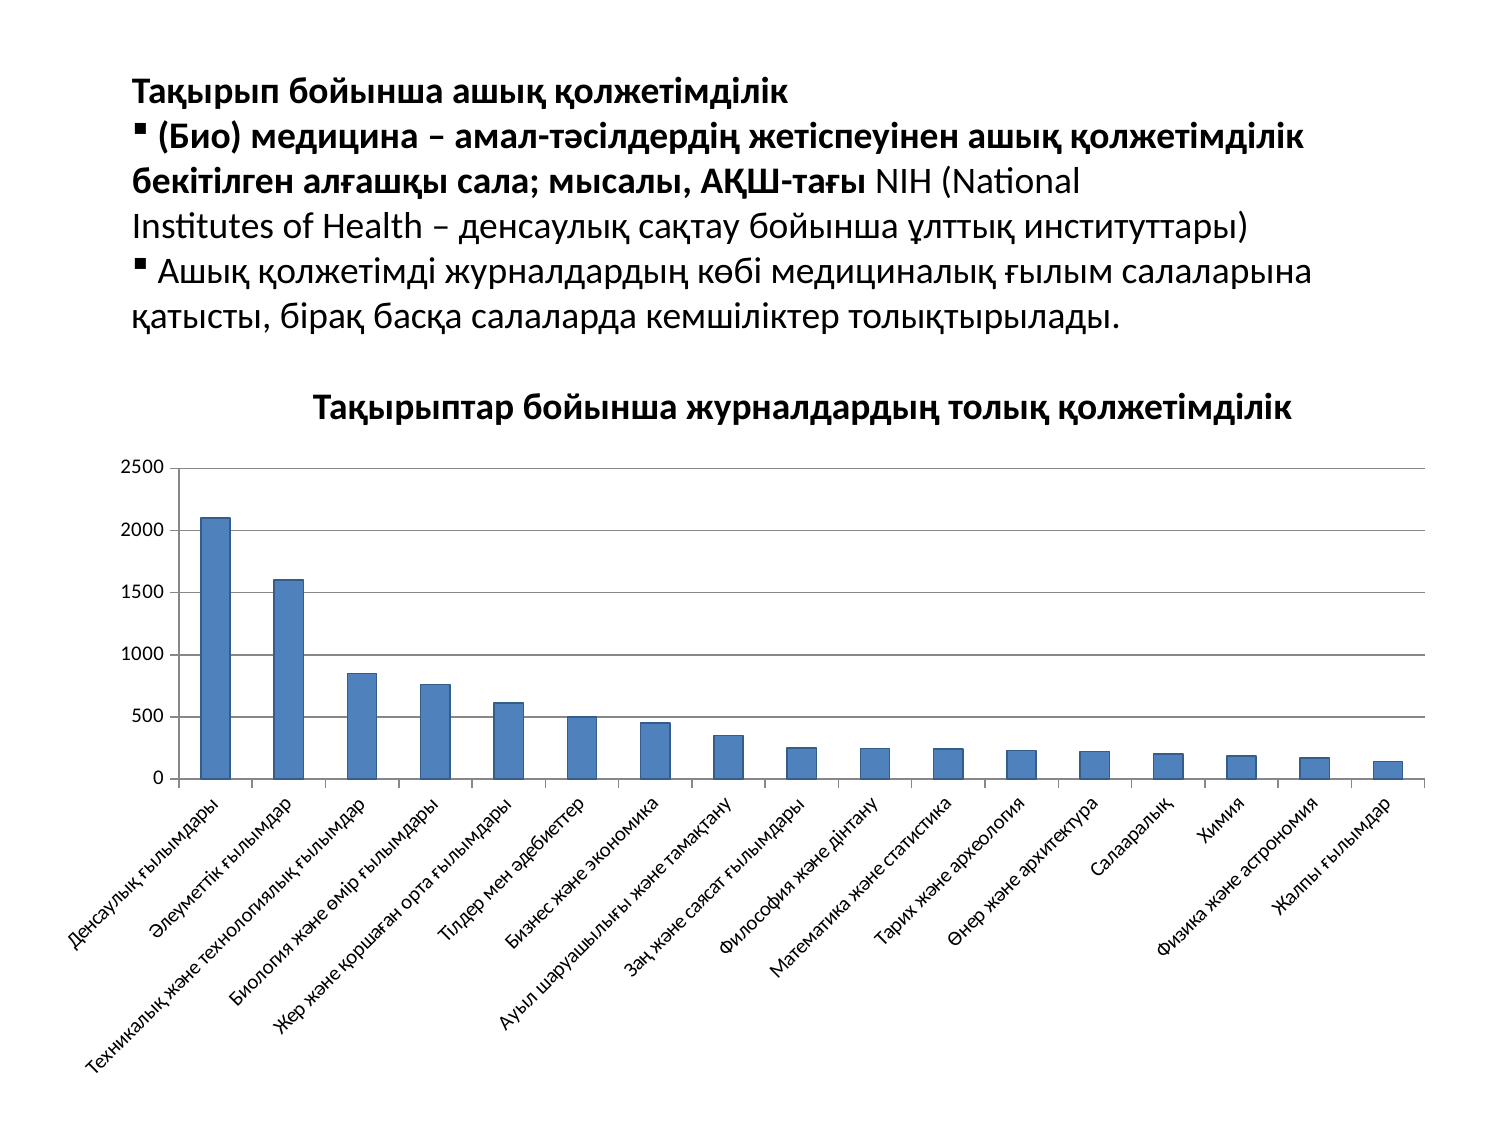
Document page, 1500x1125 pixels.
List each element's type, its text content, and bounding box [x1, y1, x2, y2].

chart [34, 445, 1454, 1094]
text_box Тақырып бойынша ашық қолжетімділік (Био) медицина – амал-тәсілдердің жетіспеуінен ашық қолжетімділік бекітілген алғашқы сала; мысалы, АҚШ-тағы NIH (National Institutes of Health – денсаулық сақтау бойынша ұлттық институттары) Ашық қолжетімді журналдардың көбі медициналық ғылым салаларына қатысты, бірақ басқа салаларда кемшіліктер толықтырылады. [117, 58, 1395, 389]
text_box Тақырыптар бойынша журналдардың толық қолжетімділік [297, 374, 1308, 435]
